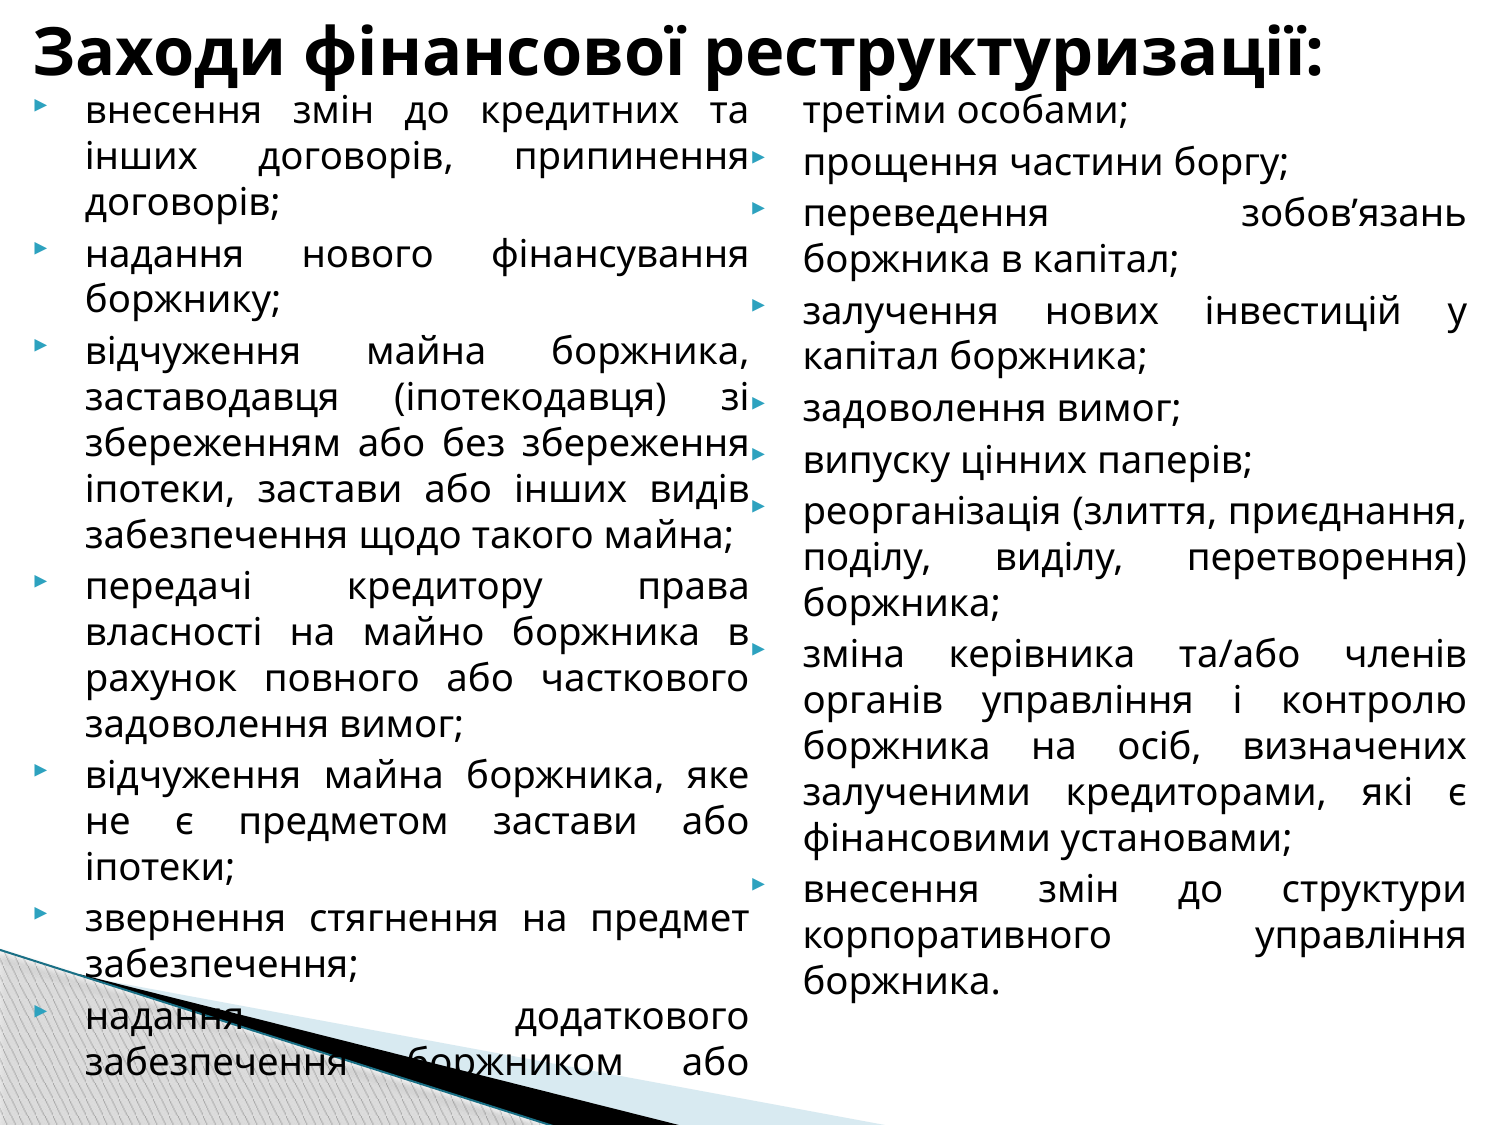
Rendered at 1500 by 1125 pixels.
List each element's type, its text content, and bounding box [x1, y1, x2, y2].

list внесення змін до кредитних та інших договорів, припинення договорів; надання нового фінансування боржнику; відчуження майна боржника, заставодавця (іпотекодавця) зі збереженням або без збереження іпотеки, застави або інших видів забезпечення щодо такого майна; передачі кредитору права власності на майно боржника в рахунок повного або часткового задоволення вимог; відчуження майна боржника, яке не є предметом застави або іпотеки; звернення стягнення на предмет забезпечення; надання додаткового забезпечення боржником або третіми особами; прощення частини боргу; переведення зобов’язань боржника в капітал; залучення нових інвестицій у капітал боржника; задоволення вимог; випуску цінних паперів; реорганізація (злиття, приєднання, поділу, виділу, перетворення) боржника; зміна керівника та/або членів органів управління і контролю боржника на осіб, визначених залученими кредиторами, які є фінансовими установами; внесення змін до структури корпоративного управління боржника. [17, 79, 1483, 1106]
title Заходи фінансової реструктуризації: [17, 19, 1483, 79]
